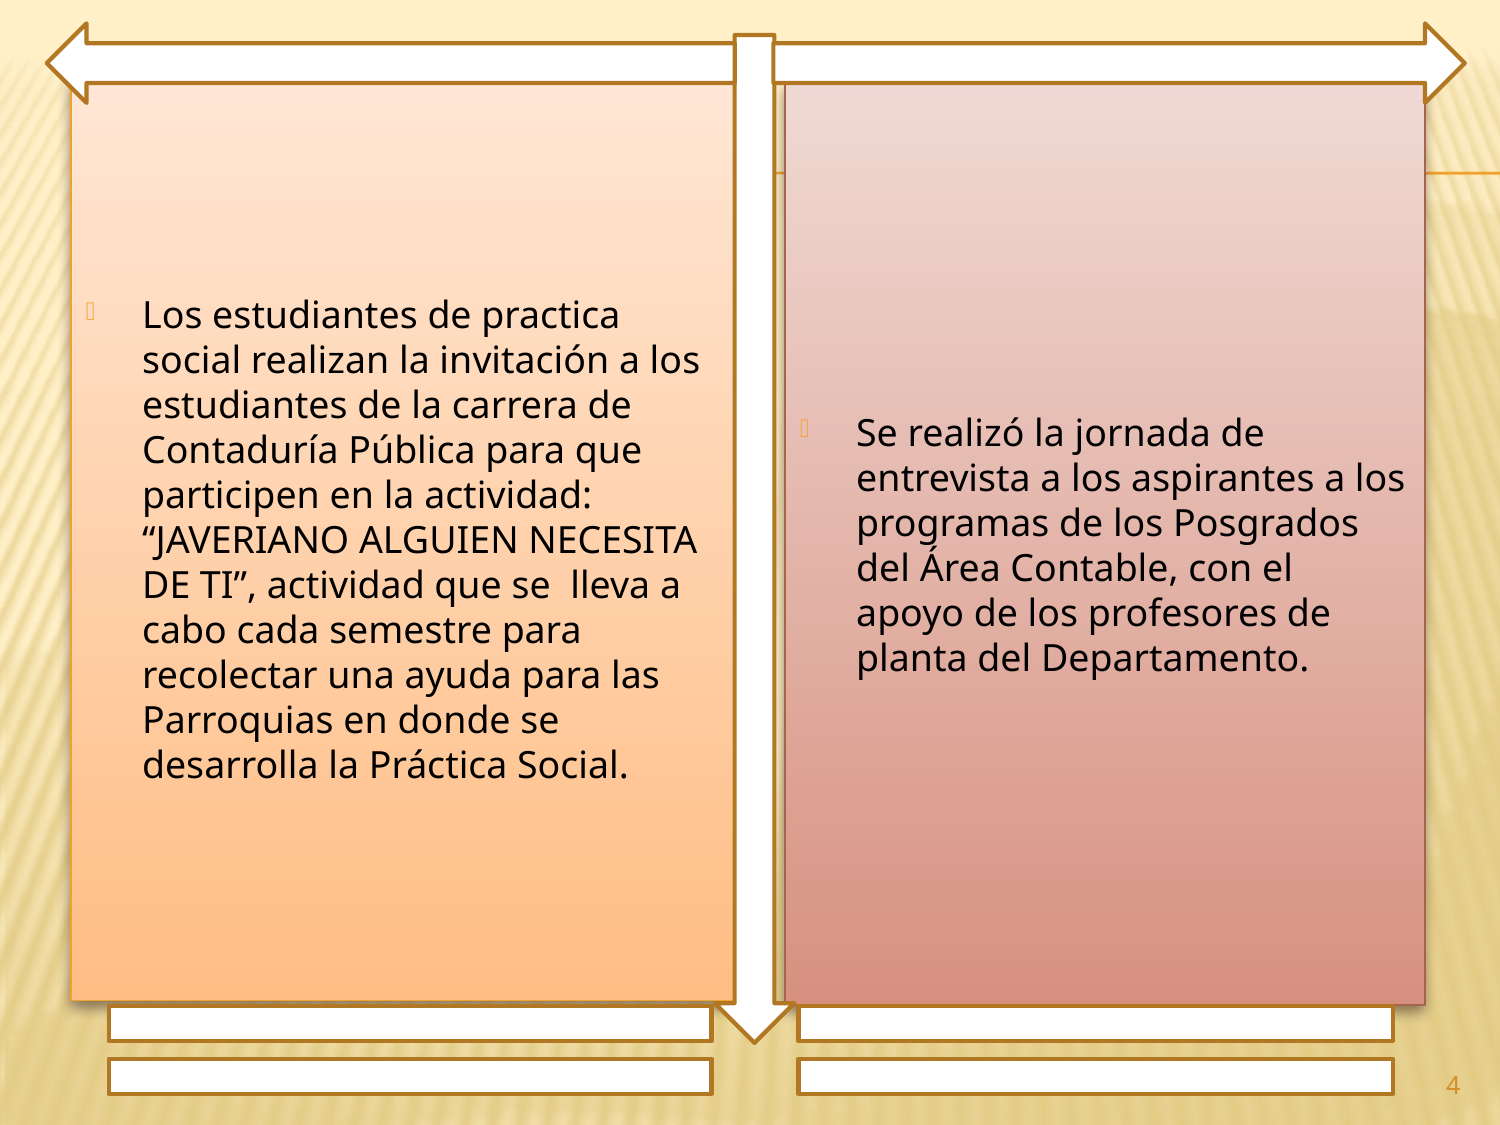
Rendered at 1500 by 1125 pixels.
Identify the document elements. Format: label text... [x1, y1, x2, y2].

text_box [107, 1004, 714, 1043]
text_box [796, 1004, 1395, 1043]
text_box [771, 21, 1467, 105]
text_box [796, 1057, 1395, 1096]
text_box [44, 21, 737, 105]
list Se realizó la jornada de entrevista a los aspirantes a los programas de los Posgrados del Área Contable, con el apoyo de los profesores de planta del Departamento. [784, 86, 1426, 1006]
text_box [712, 32, 797, 1046]
text_box [107, 1057, 714, 1096]
slide_number 4 [1350, 1062, 1475, 1103]
list Los estudiantes de practica social realizan la invitación a los estudiantes de la carrera de Contaduría Pública para que participen en la actividad: “JAVERIANO ALGUIEN NECESITA DE TI”, actividad que se lleva a cabo cada semestre para recolectar una ayuda para las Parroquias en donde se desarrolla la Práctica Social. [70, 86, 732, 1001]
